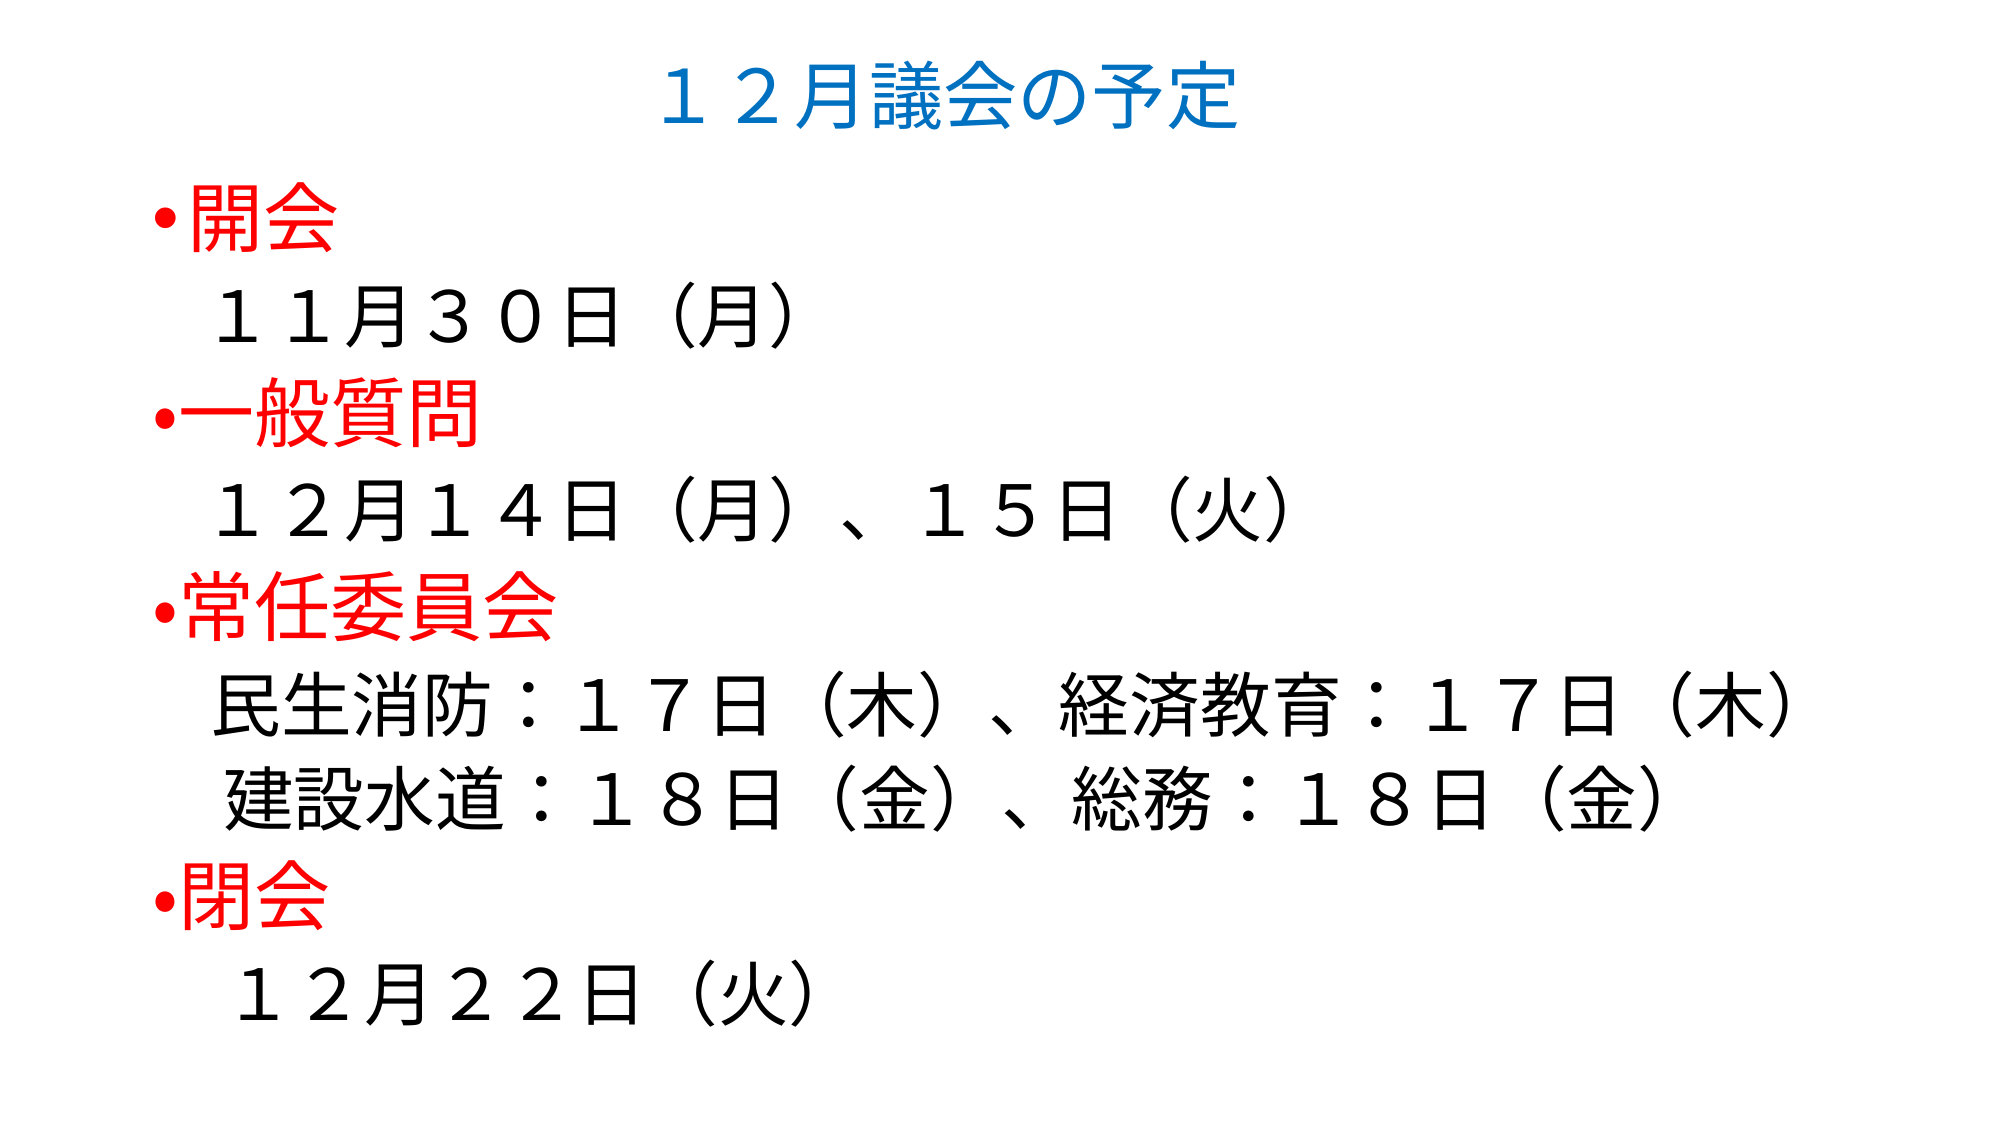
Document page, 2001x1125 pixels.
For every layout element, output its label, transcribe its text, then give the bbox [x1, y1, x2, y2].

list 開会 １１月３０日（月） ・一般質問 １２月１４日（月）、１５日（火） ・常任委員会 民生消防：１７日（木）、経済教育：１７日（木） 建設水道：１８日（金）、総務：１８日（金） ・閉会 １２月２２日（火） [137, 173, 1863, 1069]
title １２月議会の予定 [631, 26, 1311, 173]
